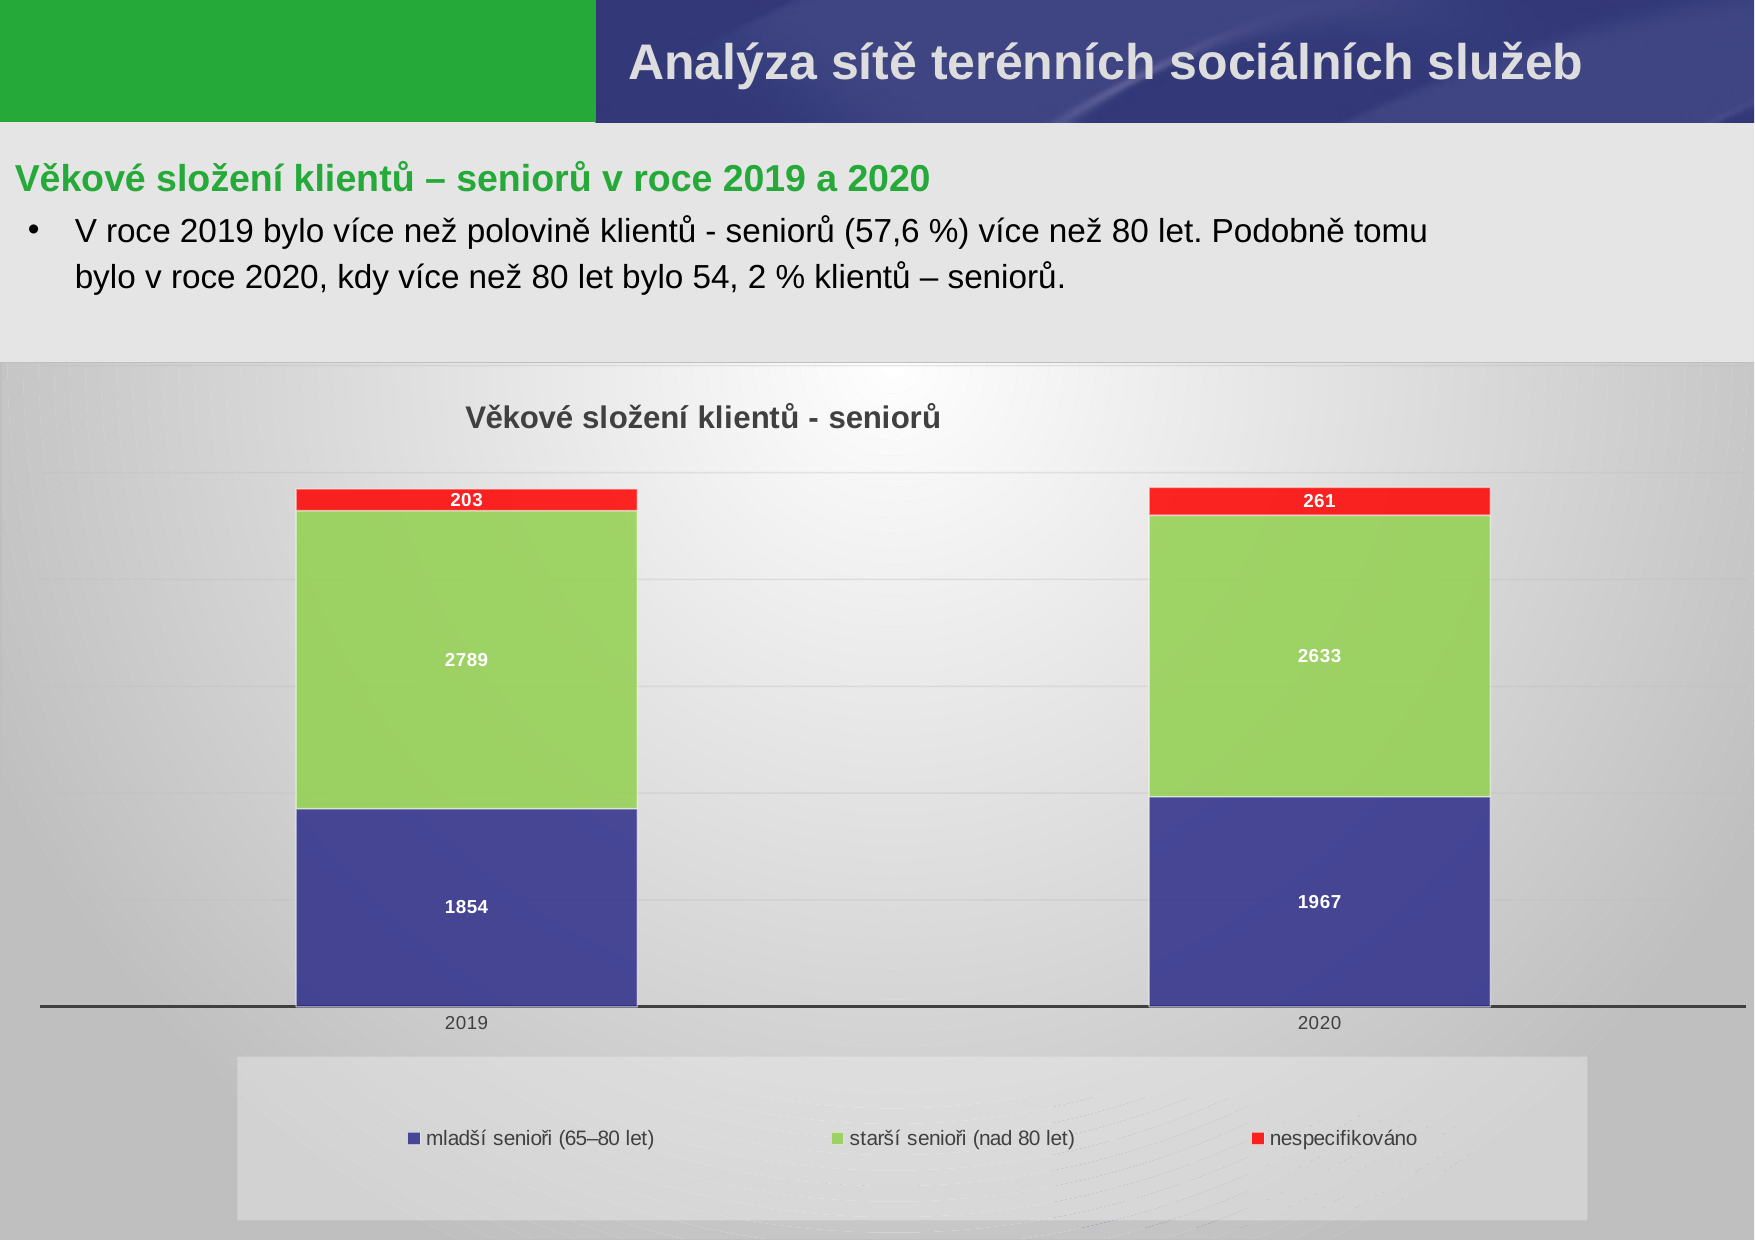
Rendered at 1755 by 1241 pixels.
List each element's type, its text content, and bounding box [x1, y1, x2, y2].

title Analýza sítě terénních sociálních služeb [628, 29, 1681, 101]
text_box V roce 2019 bylo více než polovině klientů - seniorů (57,6 %) více než 80 let. Podobně tomu bylo v roce 2020, kdy více než 80 let bylo 54, 2 % klientů – seniorů. [13, 195, 1492, 303]
chart [0, 361, 1755, 1241]
list Věkové složení klientů – seniorů v roce 2019 a 2020 [14, 147, 1755, 361]
